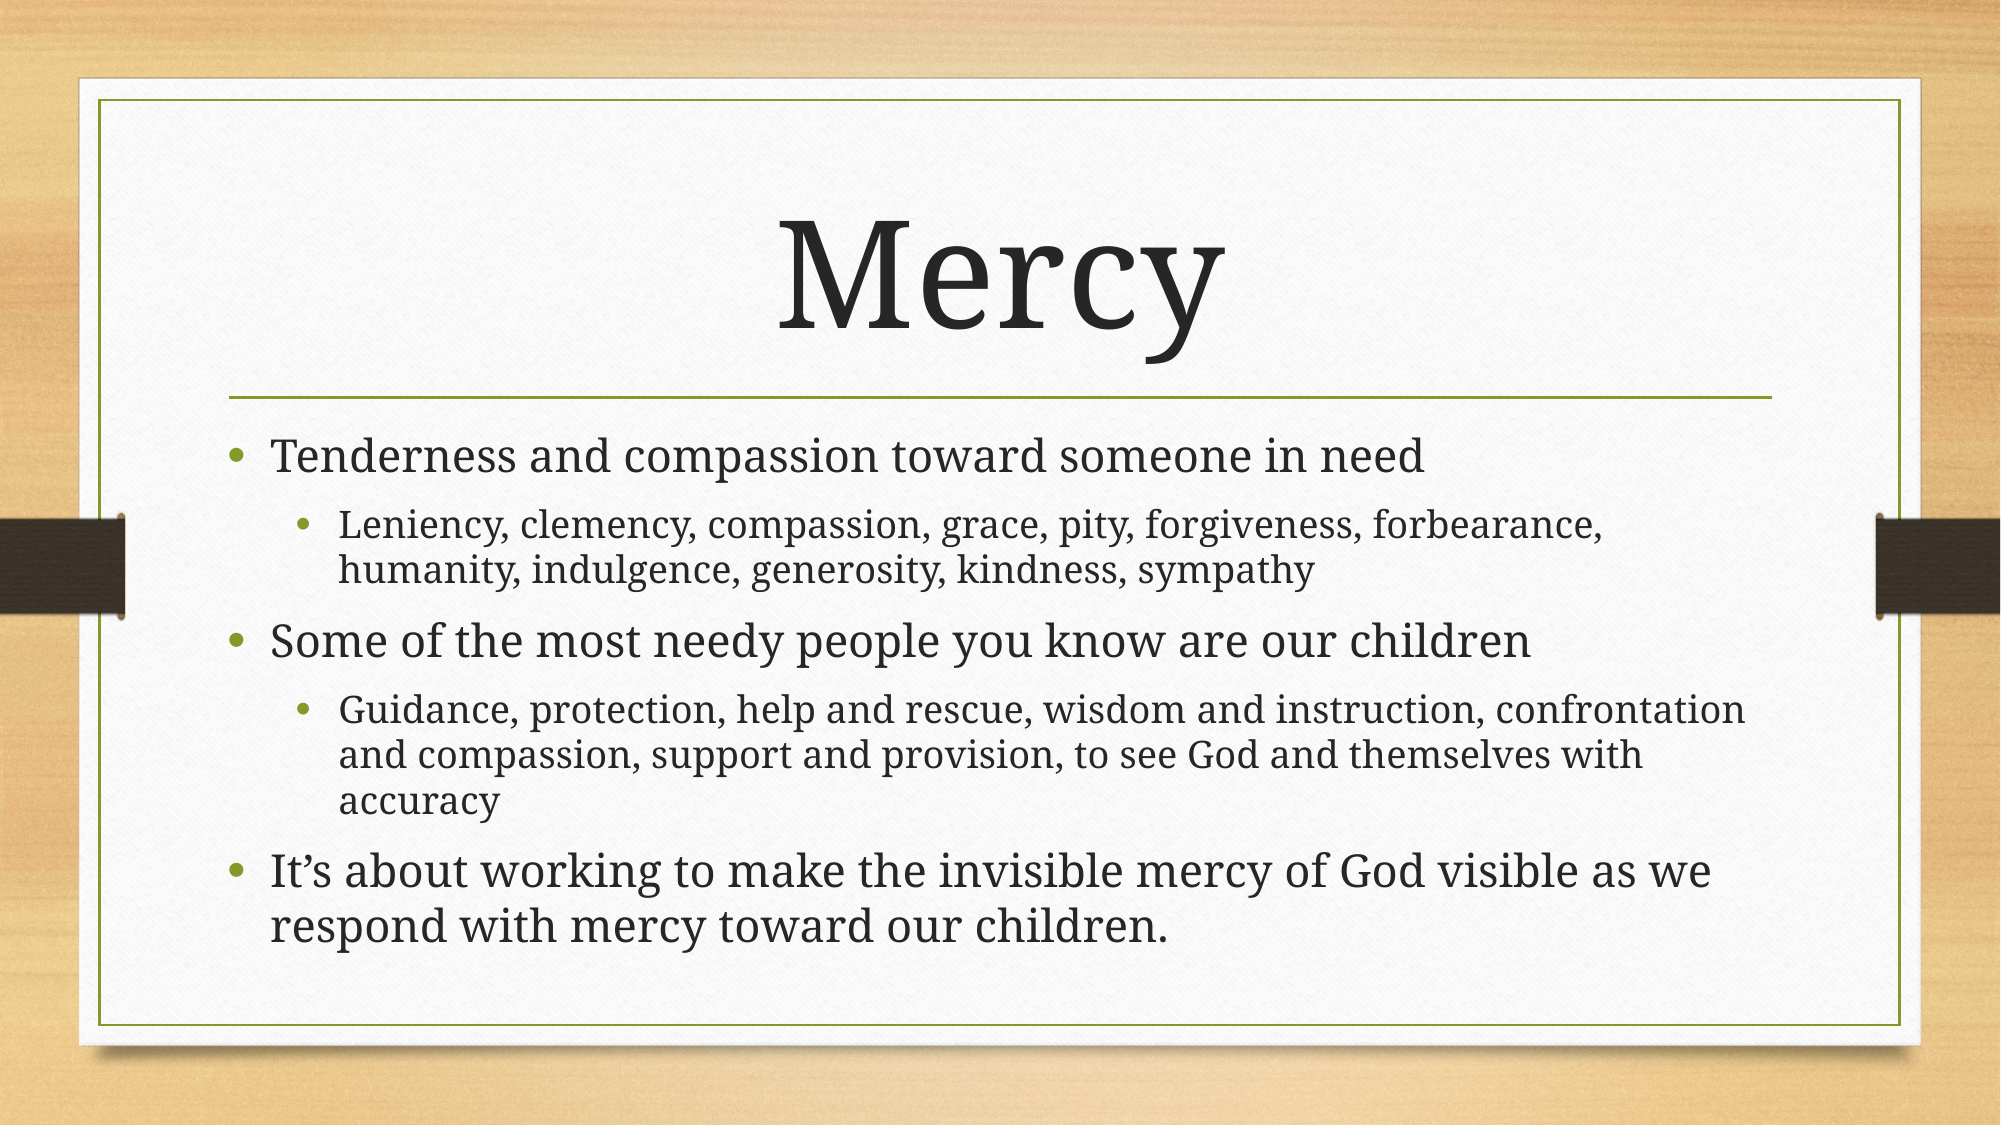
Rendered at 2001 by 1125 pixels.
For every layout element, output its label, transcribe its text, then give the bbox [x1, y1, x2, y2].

list Tenderness and compassion toward someone in need Leniency, clemency, compassion, grace, pity, forgiveness, forbearance, humanity, indulgence, generosity, kindness, sympathy Some of the most needy people you know are our children Guidance, protection, help and rescue, wisdom and instruction, confrontation and compassion, support and provision, to see God and themselves with accuracy It’s about working to make the invisible mercy of God visible as we respond with mercy toward our children. [212, 419, 1788, 964]
title Mercy [212, 161, 1788, 375]
picture [0, 0, 2001, 1125]
